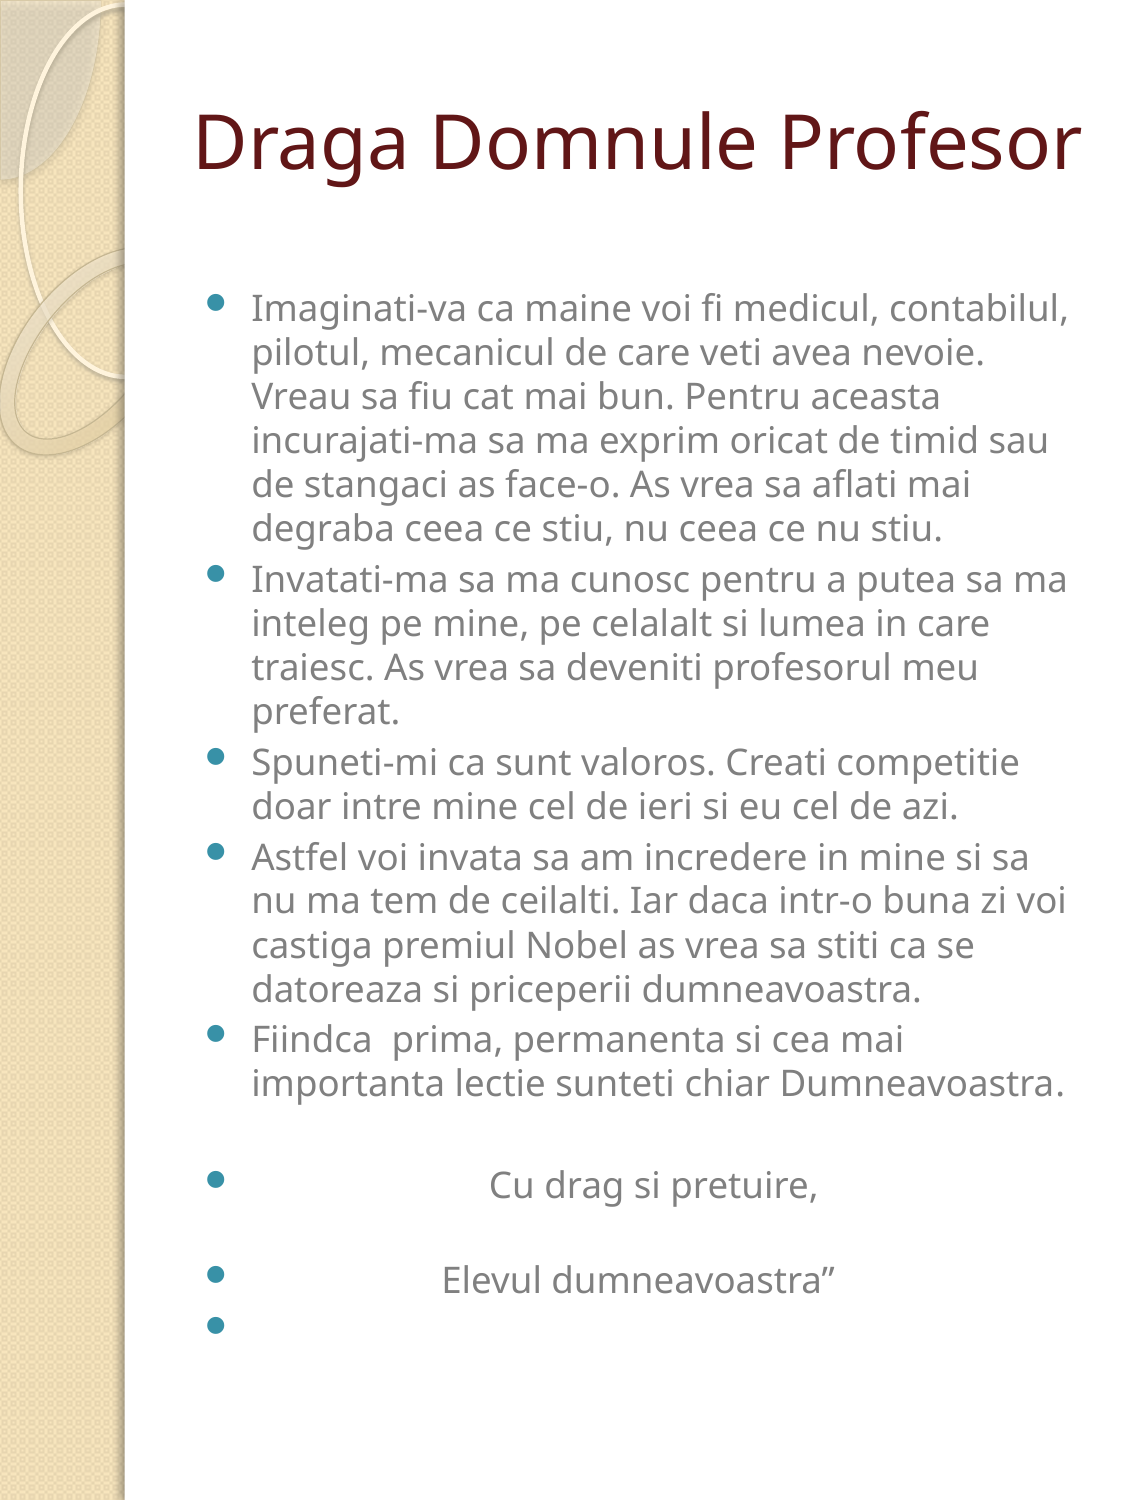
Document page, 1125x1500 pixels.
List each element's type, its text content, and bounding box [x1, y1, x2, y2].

list Imaginati-va ca maine voi fi medicul, contabilul, pilotul, mecanicul de care veti avea nevoie. Vreau sa fiu cat mai bun. Pentru aceasta incurajati-ma sa ma exprim oricat de timid sau de stangaci as face-o. As vrea sa aflati mai degraba ceea ce stiu, nu ceea ce nu stiu. Invatati-ma sa ma cunosc pentru a putea sa ma inteleg pe mine, pe celalalt si lumea in care traiesc. As vrea sa deveniti profesorul meu preferat. Spuneti-mi ca sunt valoros. Creati competitie doar intre mine cel de ieri si eu cel de azi. Astfel voi invata sa am incredere in mine si sa nu ma tem de ceilalti. Iar daca intr-o buna zi voi castiga premiul Nobel as vrea sa stiti ca se datoreaza si priceperii dumneavoastra. Fiindca prima, permanenta si cea mai importanta lectie sunteti chiar Dumneavoastra. Cu drag si pretuire, Elevul dumneavoastra” [176, 277, 1100, 1367]
title Draga Domnule Profesor [176, 60, 1100, 277]
